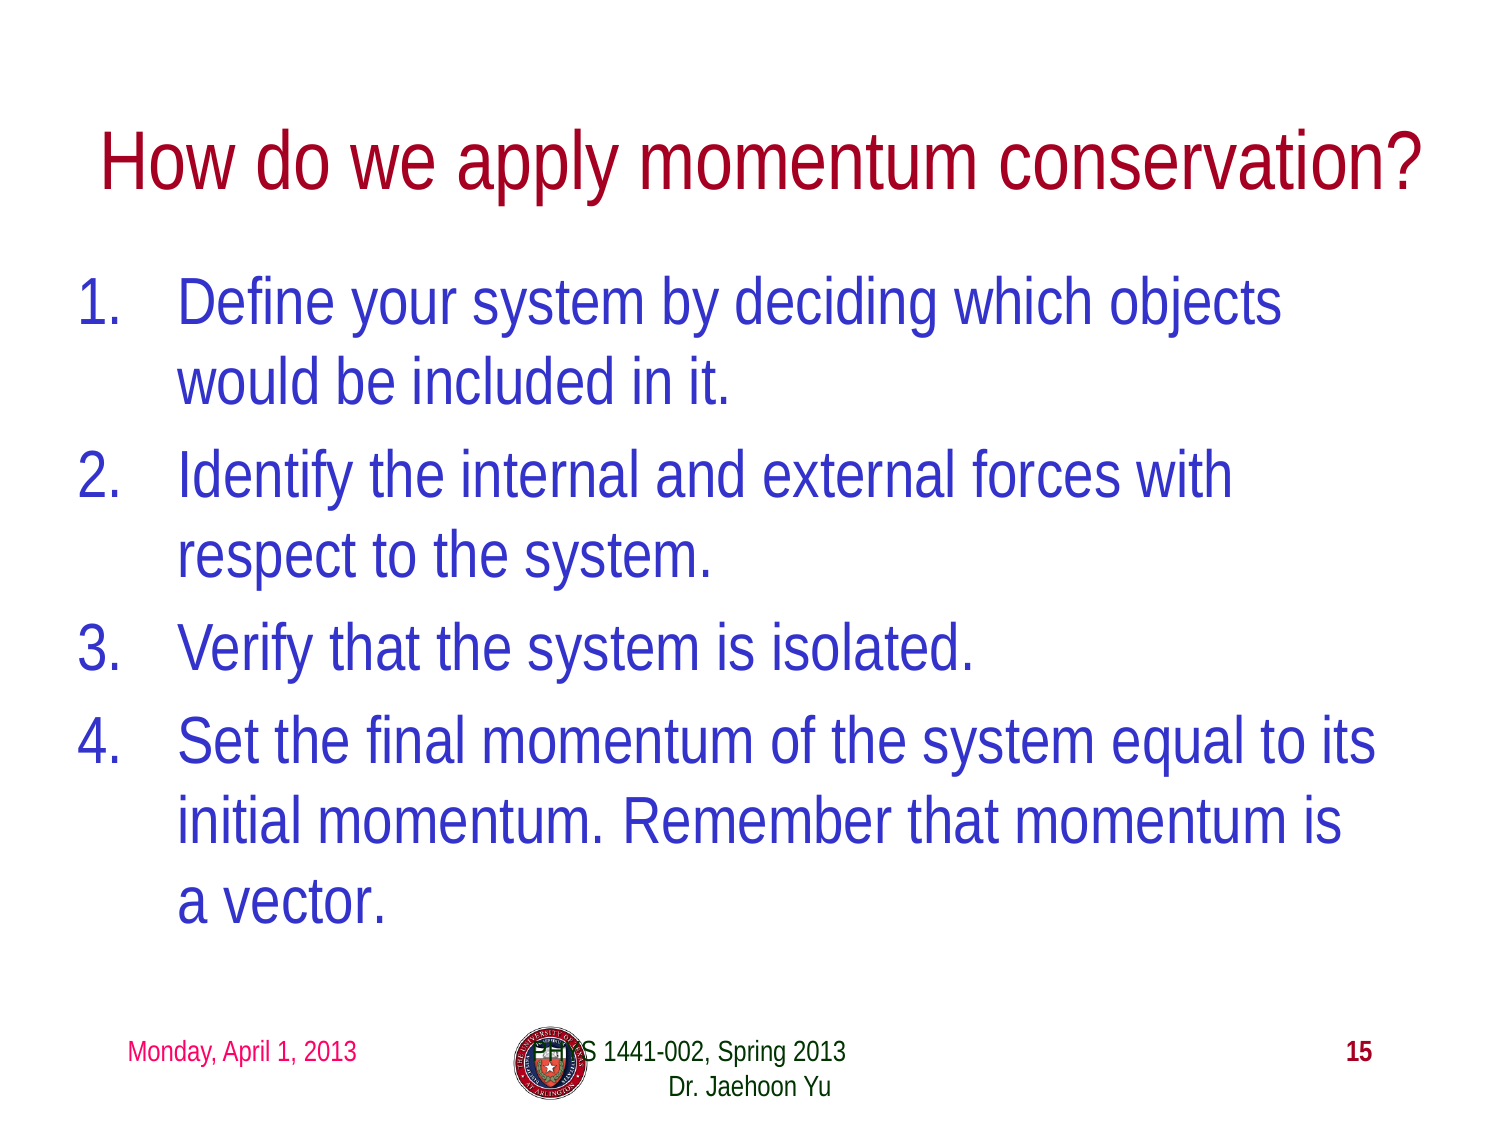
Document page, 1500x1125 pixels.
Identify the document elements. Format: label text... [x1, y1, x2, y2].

list Define your system by deciding which objects would be included in it. Identify the internal and external forces with respect to the system. Verify that the system is isolated. Set the final momentum of the system equal to its initial momentum. Remember that momentum is a vector. [62, 249, 1401, 938]
title How do we apply momentum conservation? [62, 62, 1463, 251]
slide_number 15 [1074, 1024, 1388, 1101]
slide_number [112, 1024, 426, 1101]
footer PHYS 1441-002, Spring 2013 Dr. Jaehoon Yu [512, 1024, 988, 1101]
